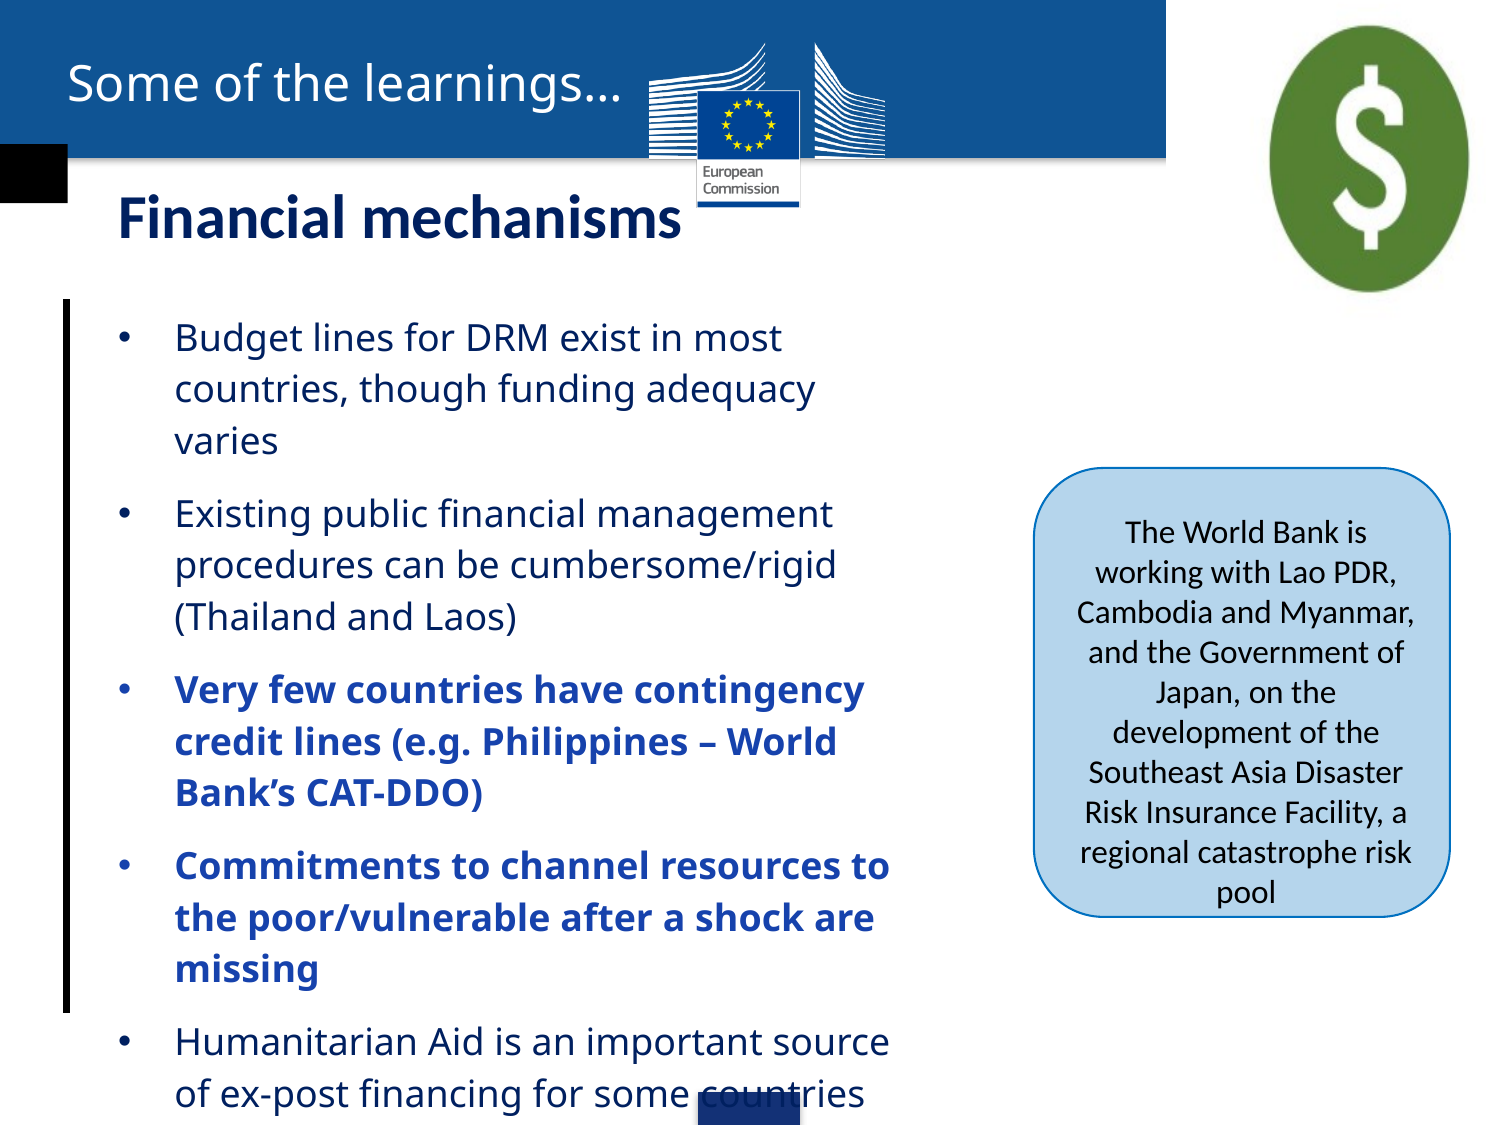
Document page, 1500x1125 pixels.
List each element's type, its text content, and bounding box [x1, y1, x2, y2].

text_box Some of the learnings… [52, 44, 639, 119]
text_box [1033, 467, 1450, 917]
picture [1166, 0, 1500, 362]
text_box The World Bank is working with Lao PDR, Cambodia and Myanmar, and the Government of Japan, on the development of the Southeast Asia Disaster Risk Insurance Facility, a regional catastrophe risk pool [1060, 503, 1433, 882]
picture [649, 42, 885, 134]
title Financial mechanisms [103, 134, 1161, 303]
list Budget lines for DRM exist in most countries, though funding adequacy varies Existing public financial management procedures can be cumbersome/rigid (Thailand and Laos) Very few countries have contingency credit lines (e.g. Philippines – World Bank’s CAT-DDO) Commitments to channel resources to the poor/vulnerable after a shock are missing Humanitarian Aid is an important source of ex-post financing for some countries [103, 303, 945, 1014]
